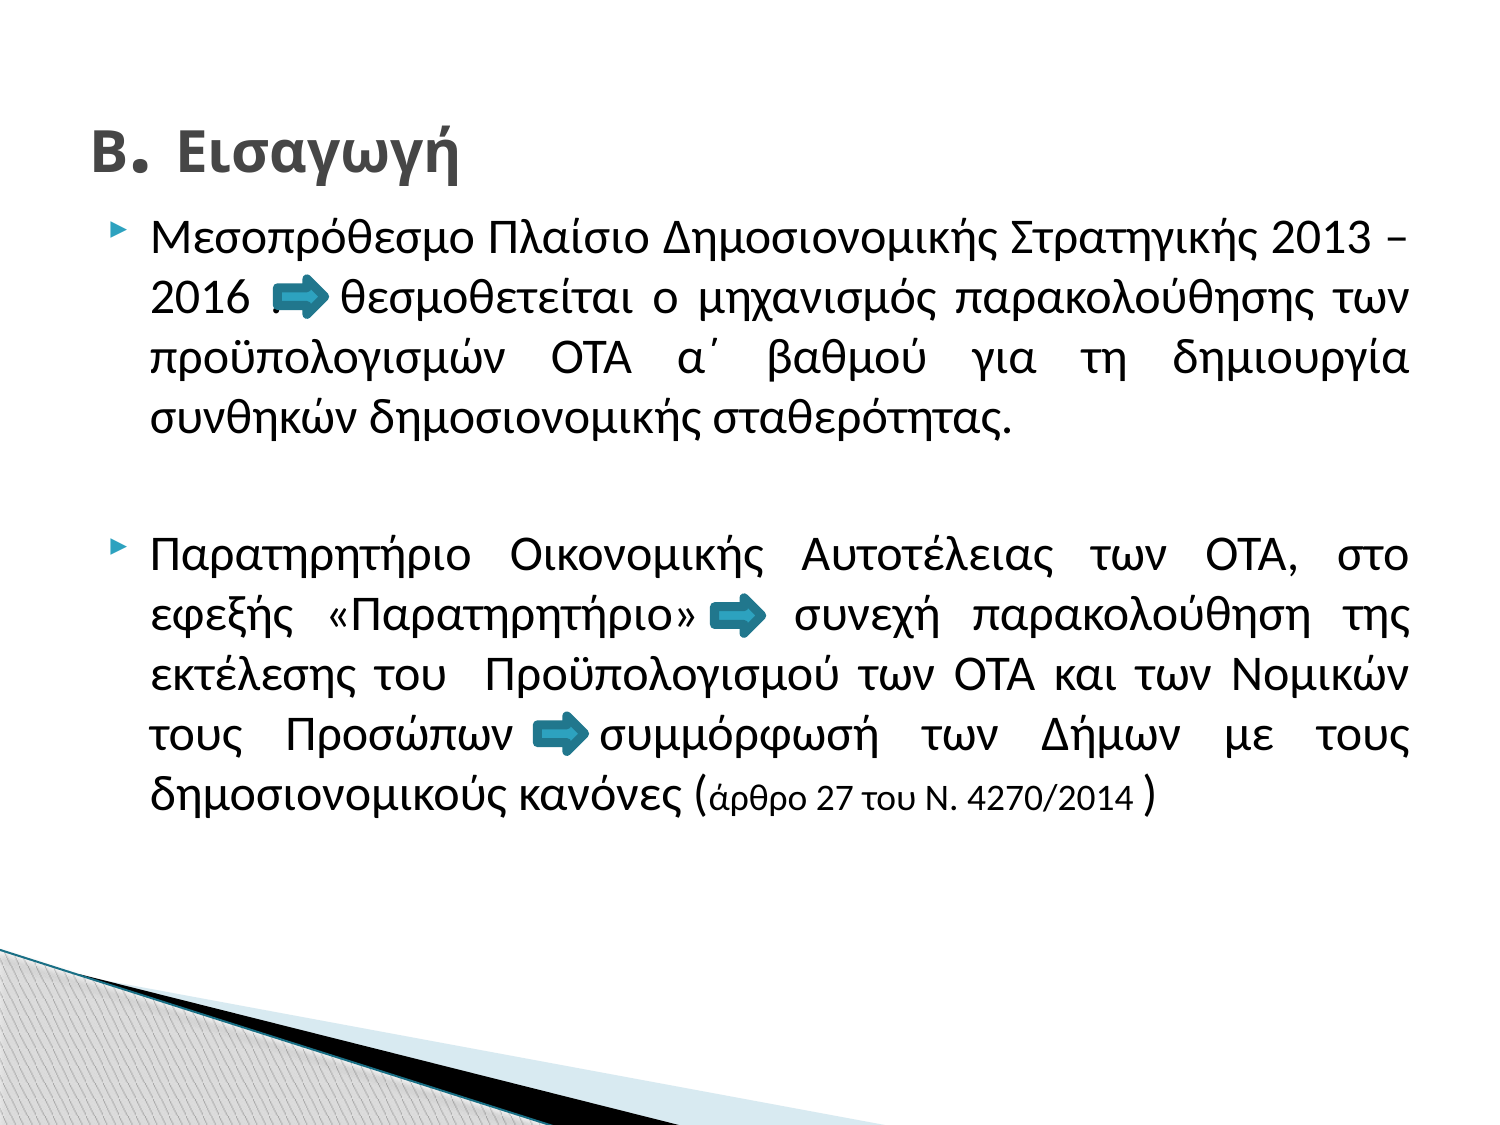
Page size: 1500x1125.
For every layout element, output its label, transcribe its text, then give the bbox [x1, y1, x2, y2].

title Β. Εισαγωγή [75, 45, 1425, 233]
text_box [272, 274, 330, 319]
list Μεσοπρόθεσμο Πλαίσιο Δημοσιονομικής Στρατηγικής 2013 – 2016 : θεσμοθετείται ο μηχανισμός παρακολούθησης των προϋπολογισμών ΟΤΑ α΄ βαθμού για τη δημιουργία συνθηκών δημοσιονομικής σταθερότητας. Παρατηρητήριο Οικονομικής Αυτοτέλειας των ΟΤΑ, στο εφεξής «Παρατηρητήριο» συνεχή παρακολούθηση της εκτέλεσης του Προϋπολογισμού των ΟΤΑ και των Νομικών τους Προσώπων συμμόρφωσή των Δήμων με τους δημοσιονομικούς κανόνες (άρθρο 27 του Ν. 4270/2014 ) [75, 233, 1425, 986]
text_box [709, 593, 767, 638]
text_box [532, 711, 590, 756]
